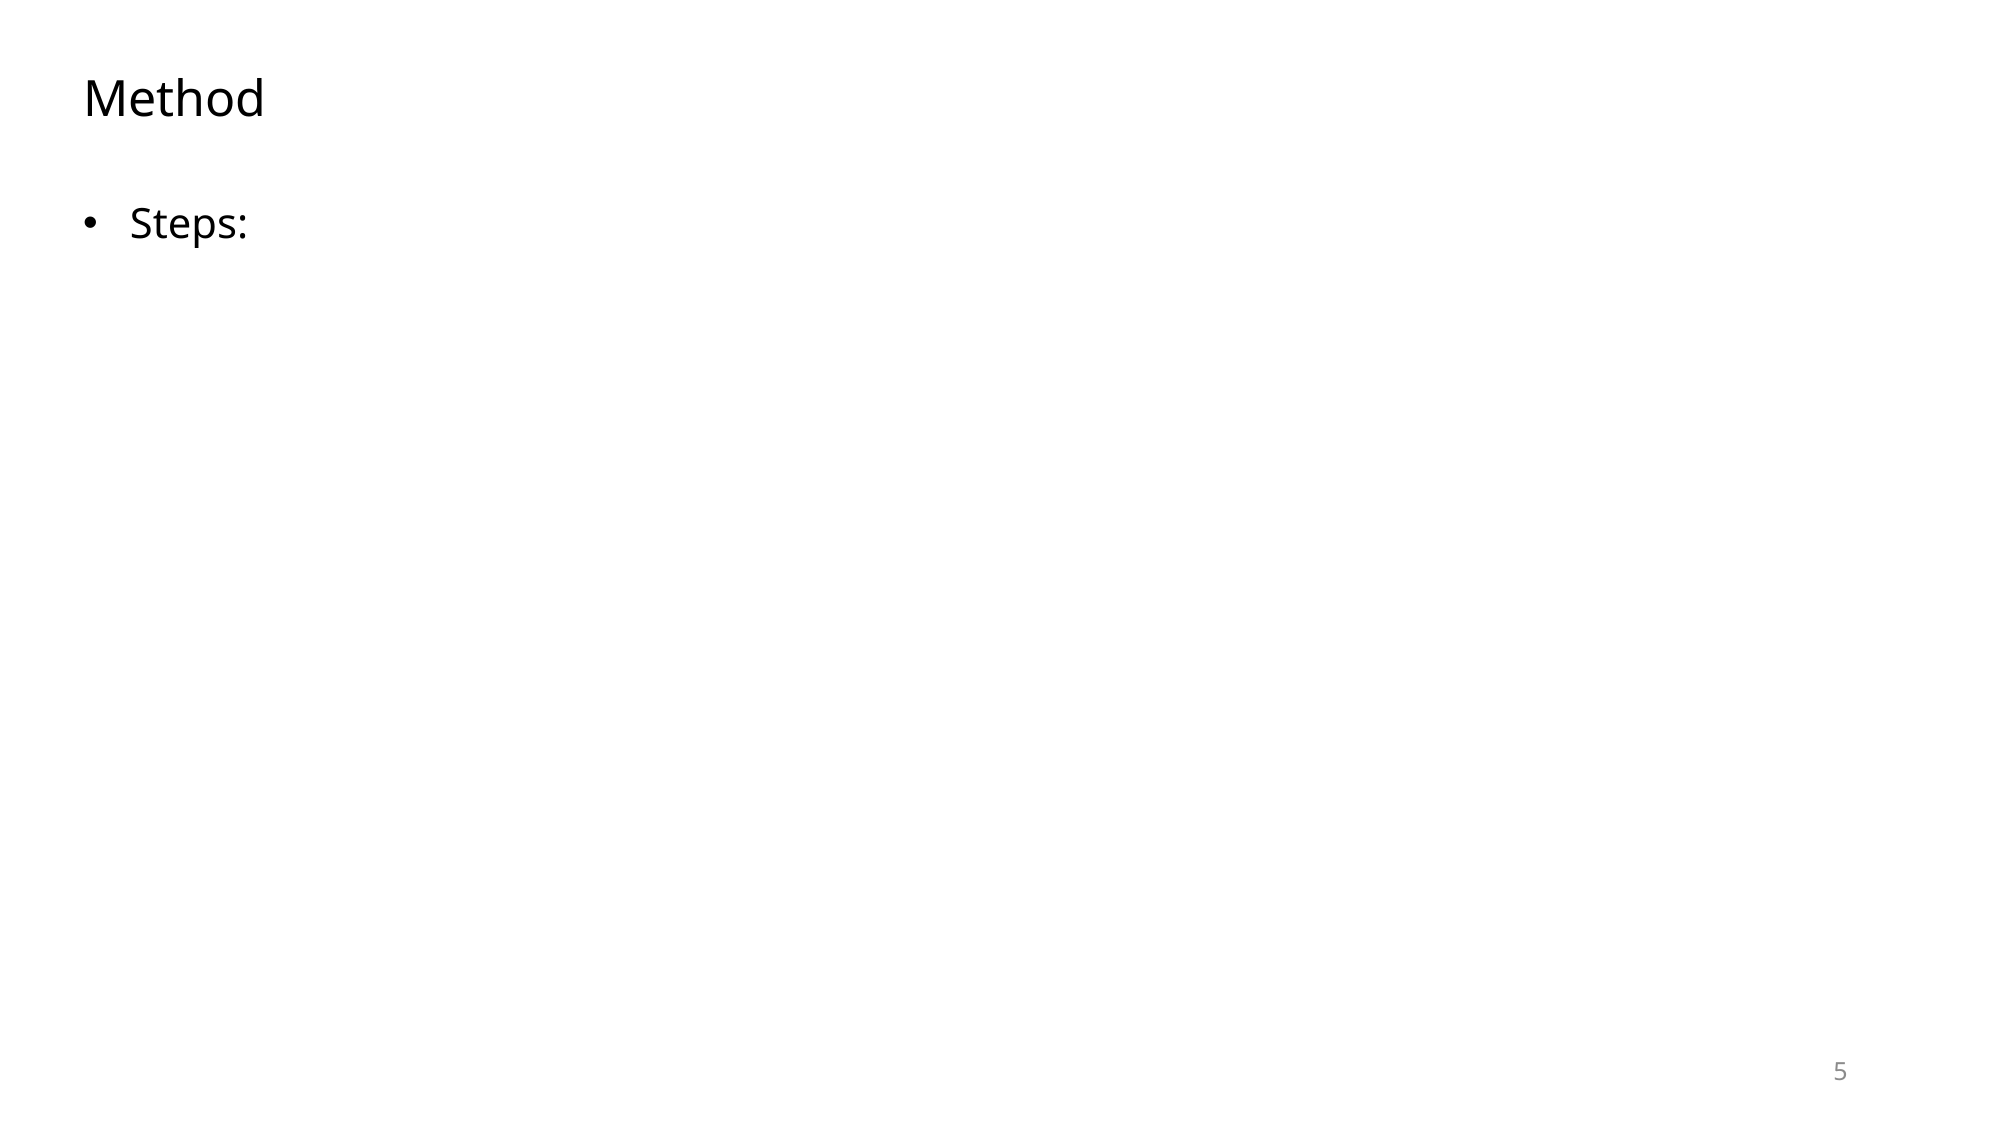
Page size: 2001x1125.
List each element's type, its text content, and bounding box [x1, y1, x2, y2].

slide_number 5 [1412, 1042, 1863, 1103]
text_box Method Steps: [68, 59, 1947, 255]
